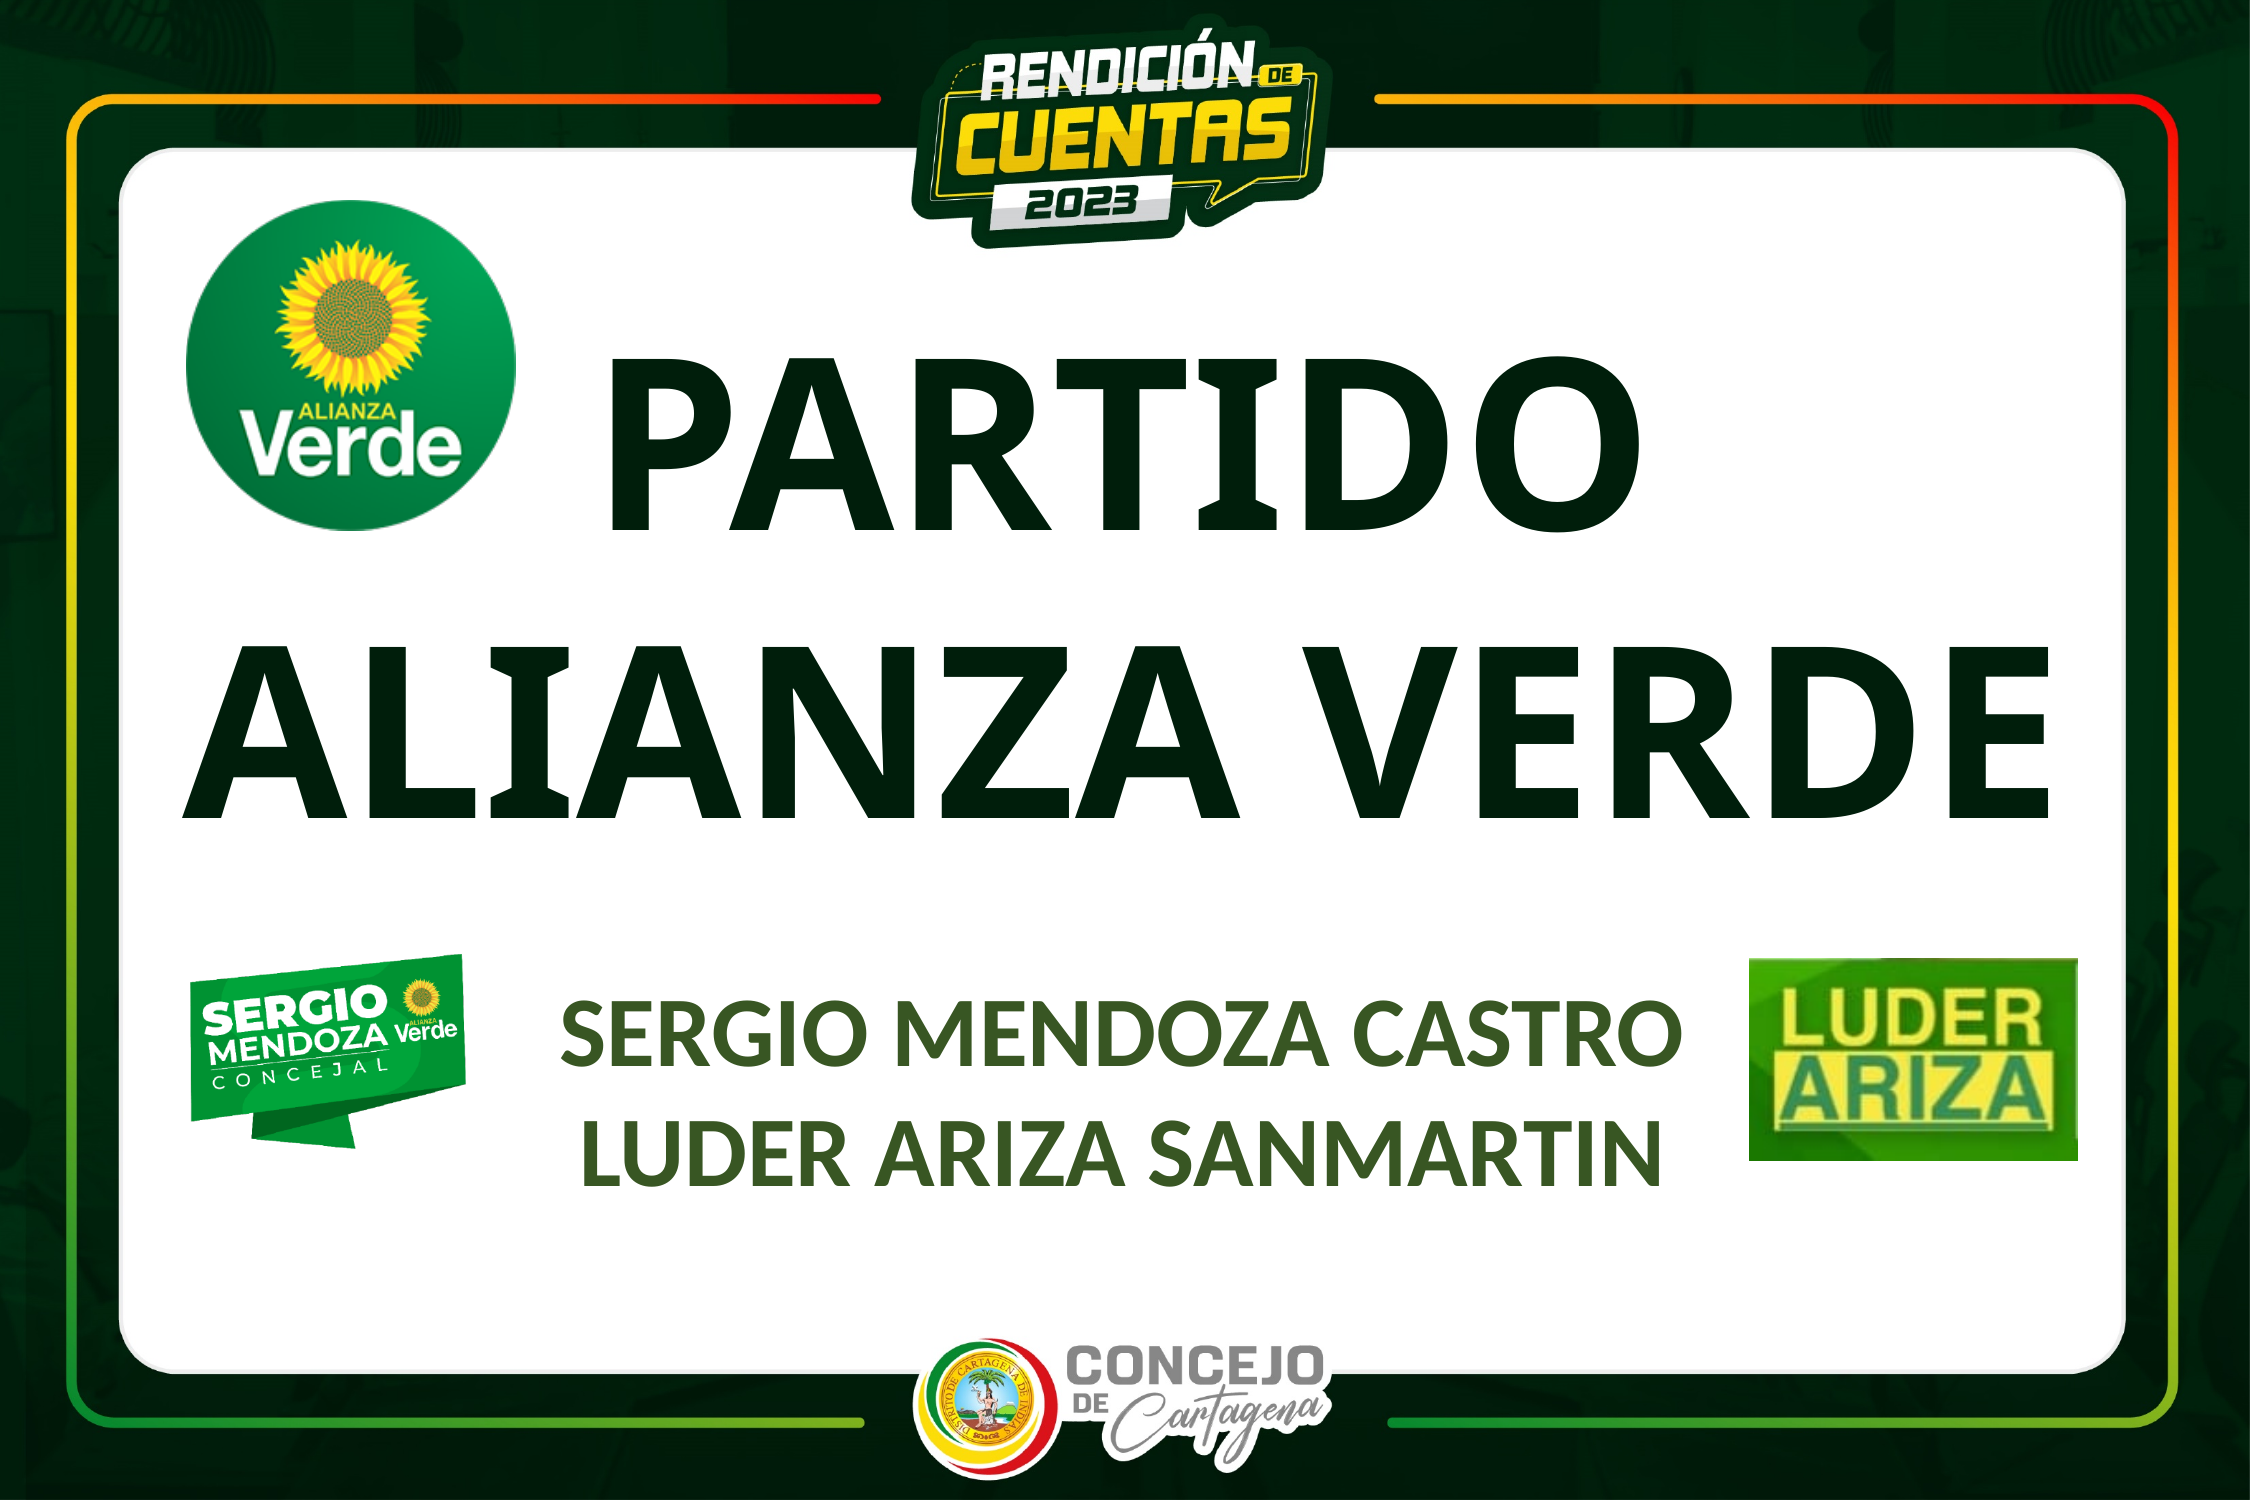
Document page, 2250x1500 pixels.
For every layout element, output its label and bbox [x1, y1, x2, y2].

picture [186, 200, 516, 531]
picture [154, 888, 483, 1214]
list [0, 0, 2250, 1500]
picture [1749, 958, 2079, 1161]
